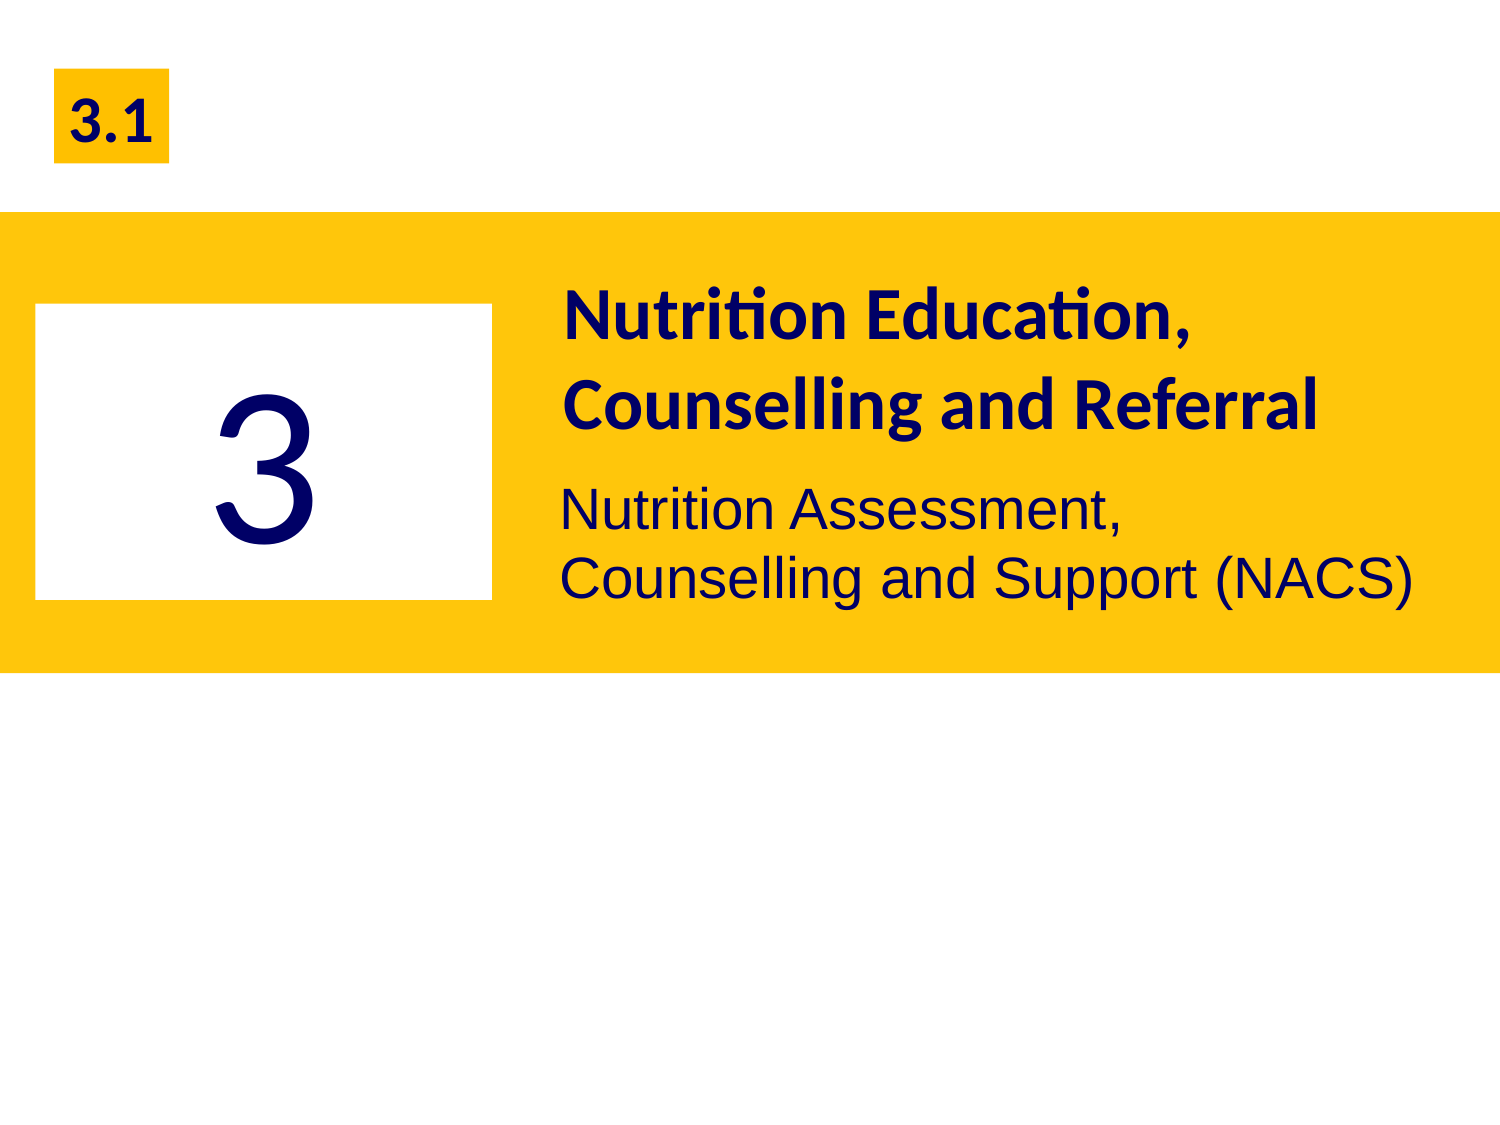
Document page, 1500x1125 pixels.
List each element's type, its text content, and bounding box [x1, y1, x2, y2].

text_box 3 [35, 307, 491, 598]
title Nutrition Education, Counselling and Referral [548, 259, 1445, 451]
text_box 3.1 [54, 68, 170, 164]
